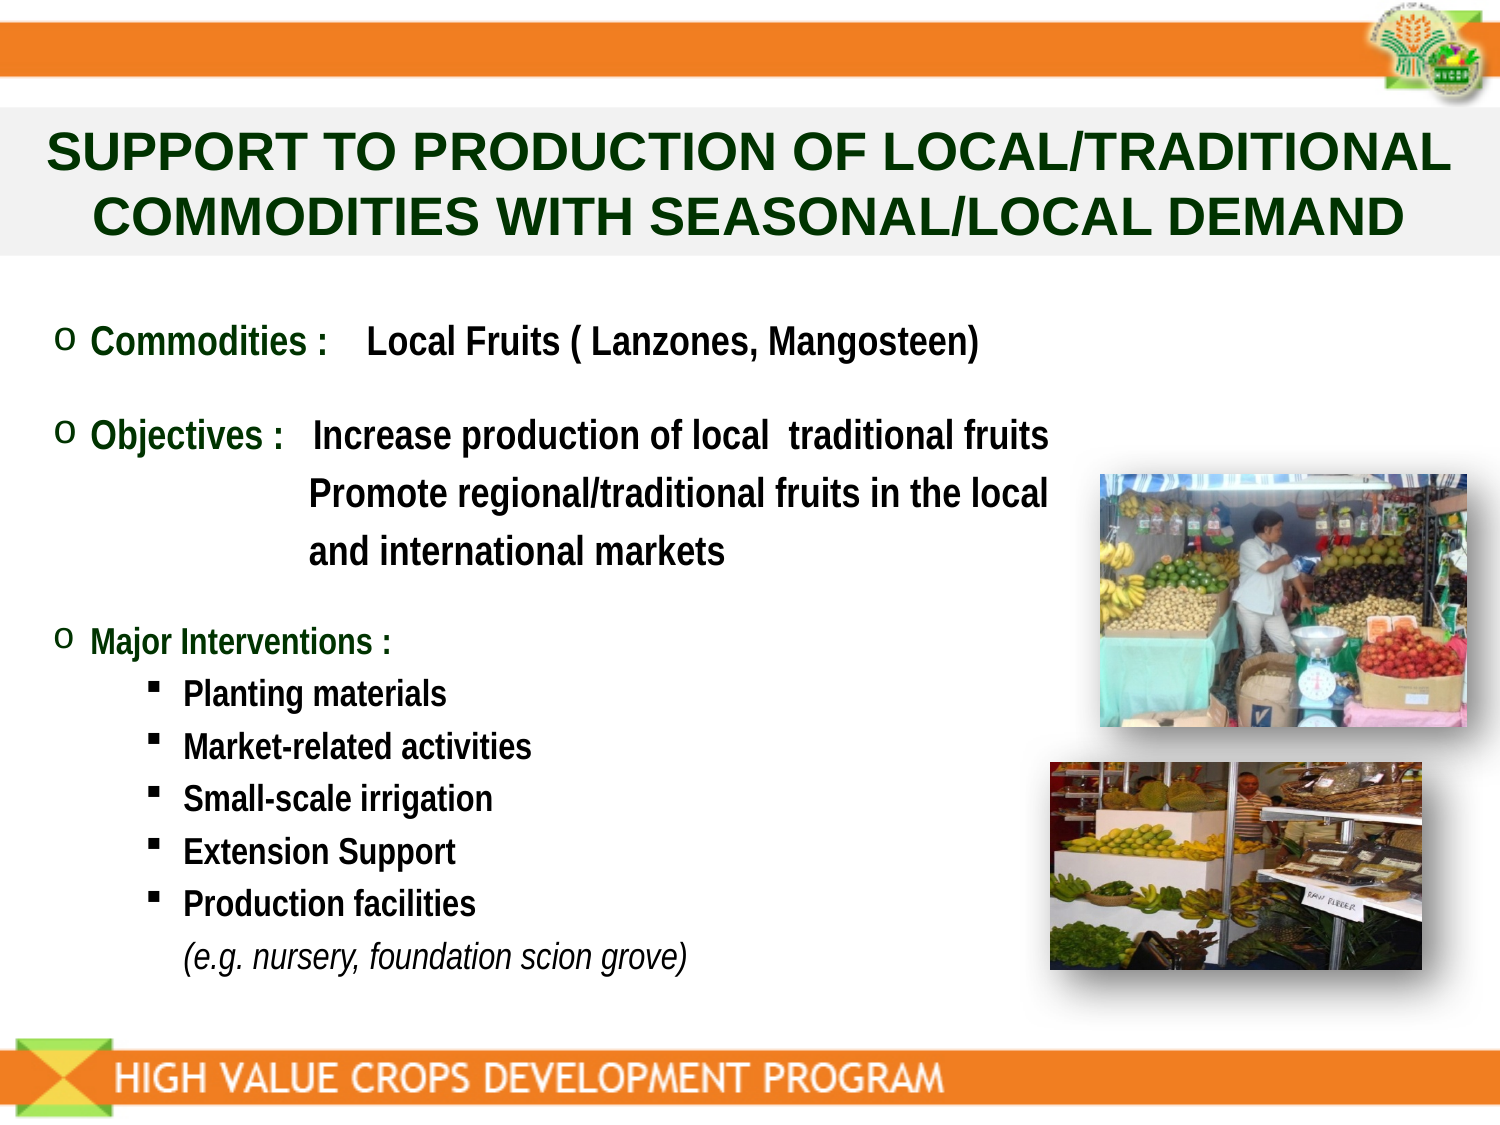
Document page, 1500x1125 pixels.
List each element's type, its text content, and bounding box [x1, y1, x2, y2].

picture [0, 0, 1500, 107]
picture [0, 256, 1500, 1125]
text_box Commodities : Local Fruits ( Lanzones, Mangosteen) Objectives : Increase production of local traditional fruits Promote regional/traditional fruits in the local and international markets Major Interventions : Planting materials Market-related activities Small-scale irrigation Extension Support Production facilities (e.g. nursery, foundation scion grove) [37, 306, 1375, 1095]
text_box Support to production of local/traditional commodities with seasonal/local demand [0, 107, 1500, 256]
